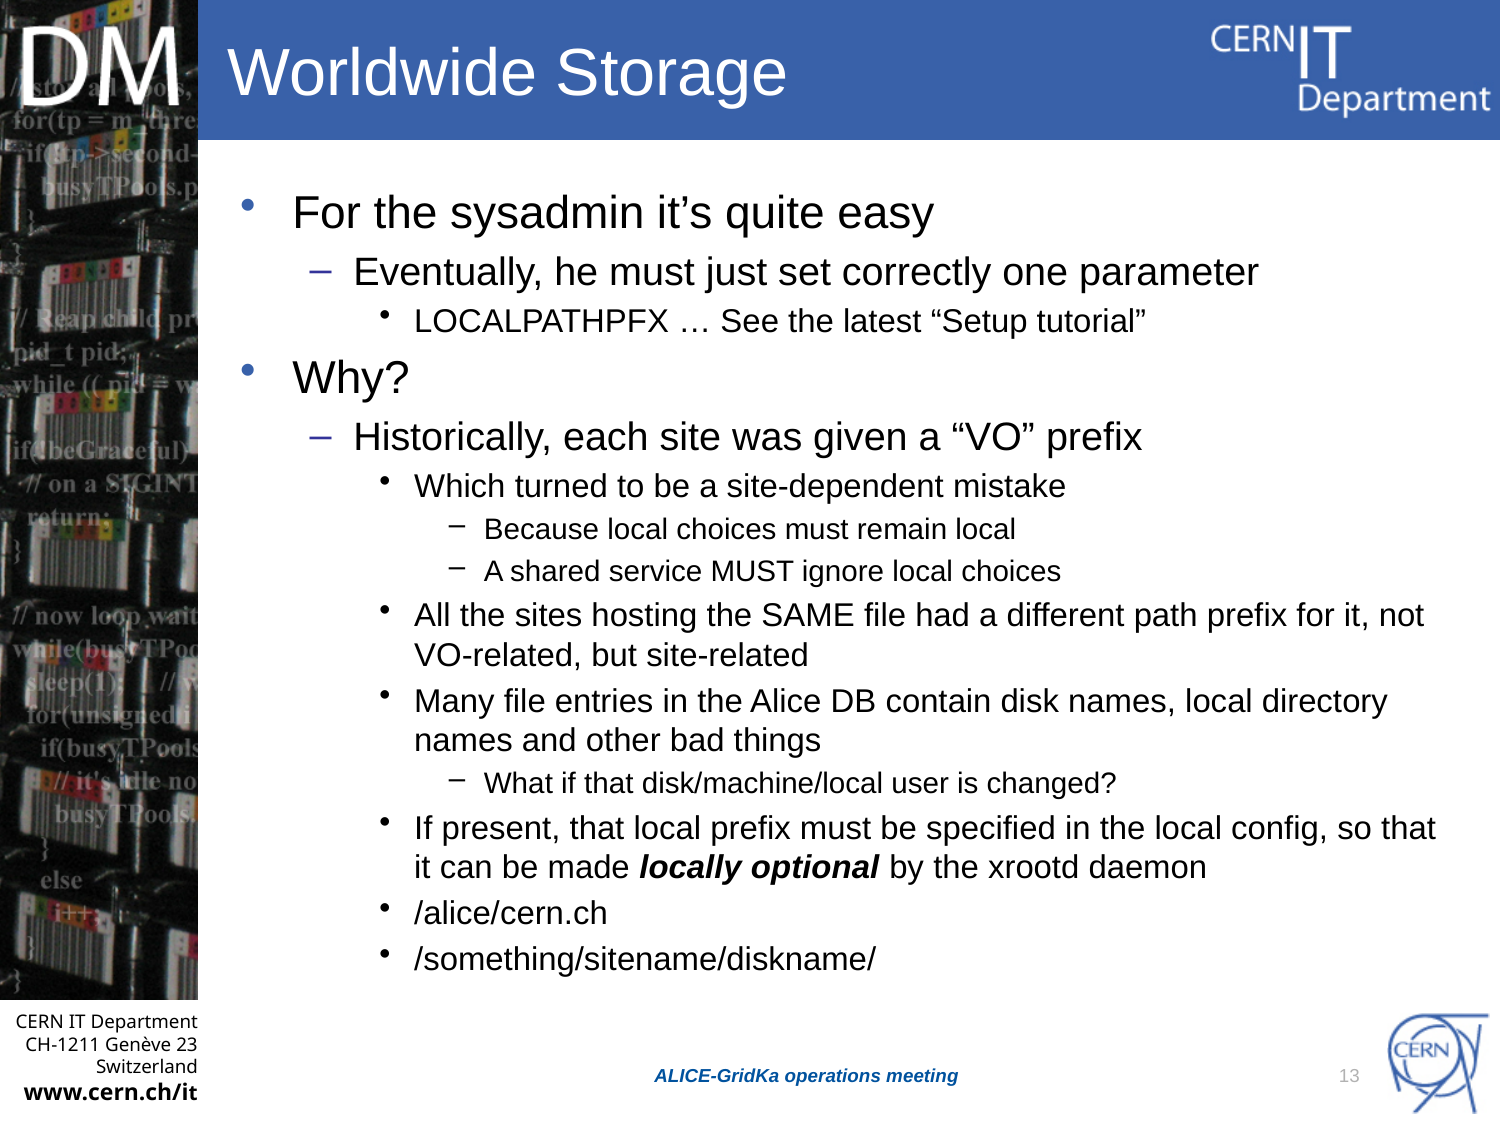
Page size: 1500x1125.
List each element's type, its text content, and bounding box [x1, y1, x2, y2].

picture [0, 0, 1500, 1000]
picture [1387, 1012, 1490, 1114]
slide_number 13 [1301, 1037, 1375, 1113]
footer ALICE-GridKa operations meeting [312, 1037, 1301, 1113]
title Worldwide Storage [212, 0, 1126, 138]
list For the sysadmin it’s quite easy Eventually, he must just set correctly one parameter LOCALPATHPFX … See the latest “Setup tutorial” Why? Historically, each site was given a “VO” prefix Which turned to be a site-dependent mistake Because local choices must remain local A shared service MUST ignore local choices All the sites hosting the SAME file had a different path prefix for it, not VO-related, but site-related Many file entries in the Alice DB contain disk names, local directory names and other bad things What if that disk/machine/local user is changed? If present, that local prefix must be specified in the local config, so that it can be made locally optional by the xrootd daemon /alice/cern.ch /something/sitename/diskname/ [224, 174, 1463, 988]
